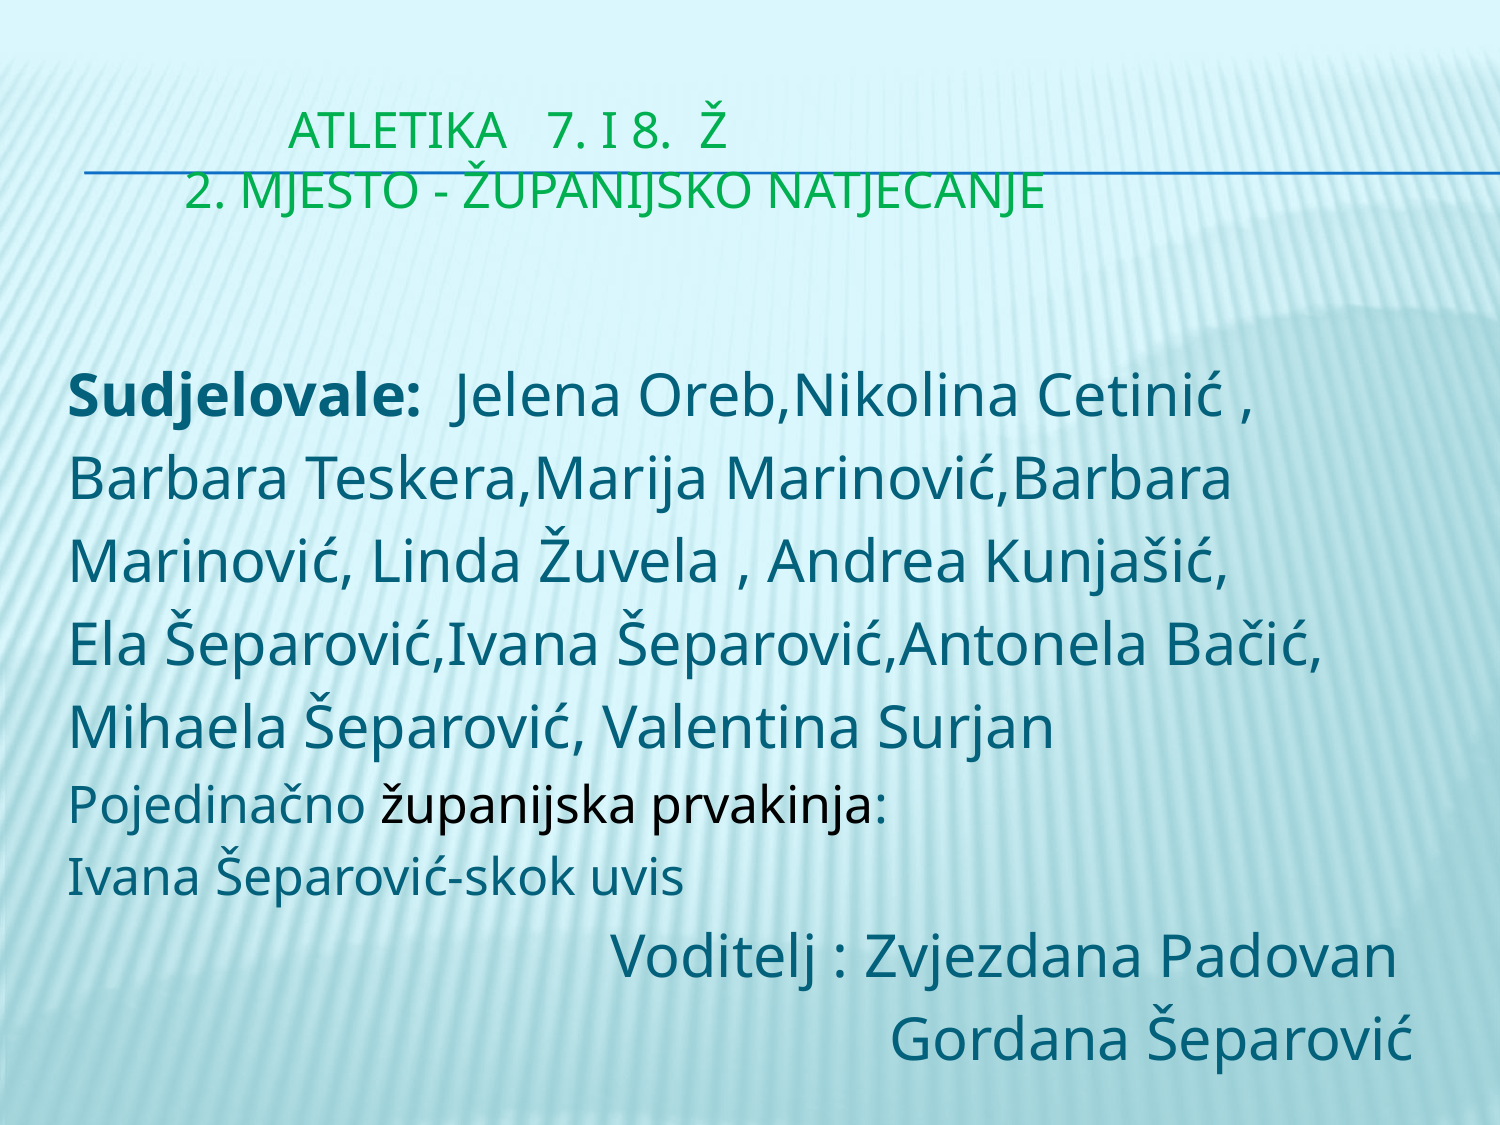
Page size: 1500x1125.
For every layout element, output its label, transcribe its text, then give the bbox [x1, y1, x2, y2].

list Sudjelovale: Jelena Oreb,Nikolina Cetinić , Barbara Teskera,Marija Marinović,Barbara Marinović, Linda Žuvela , Andrea Kunjašić, Ela Šeparović,Ivana Šeparović,Antonela Bačić, Mihaela Šeparović, Valentina Surjan Pojedinačno županijska prvakinja: Ivana Šeparović-skok uvis Voditelj : Zvjezdana Padovan Gordana Šeparović [53, 349, 1479, 1093]
title atletika 7. i 8. Ž 2. mjesto - županijsko natjecanje [53, 90, 1479, 228]
